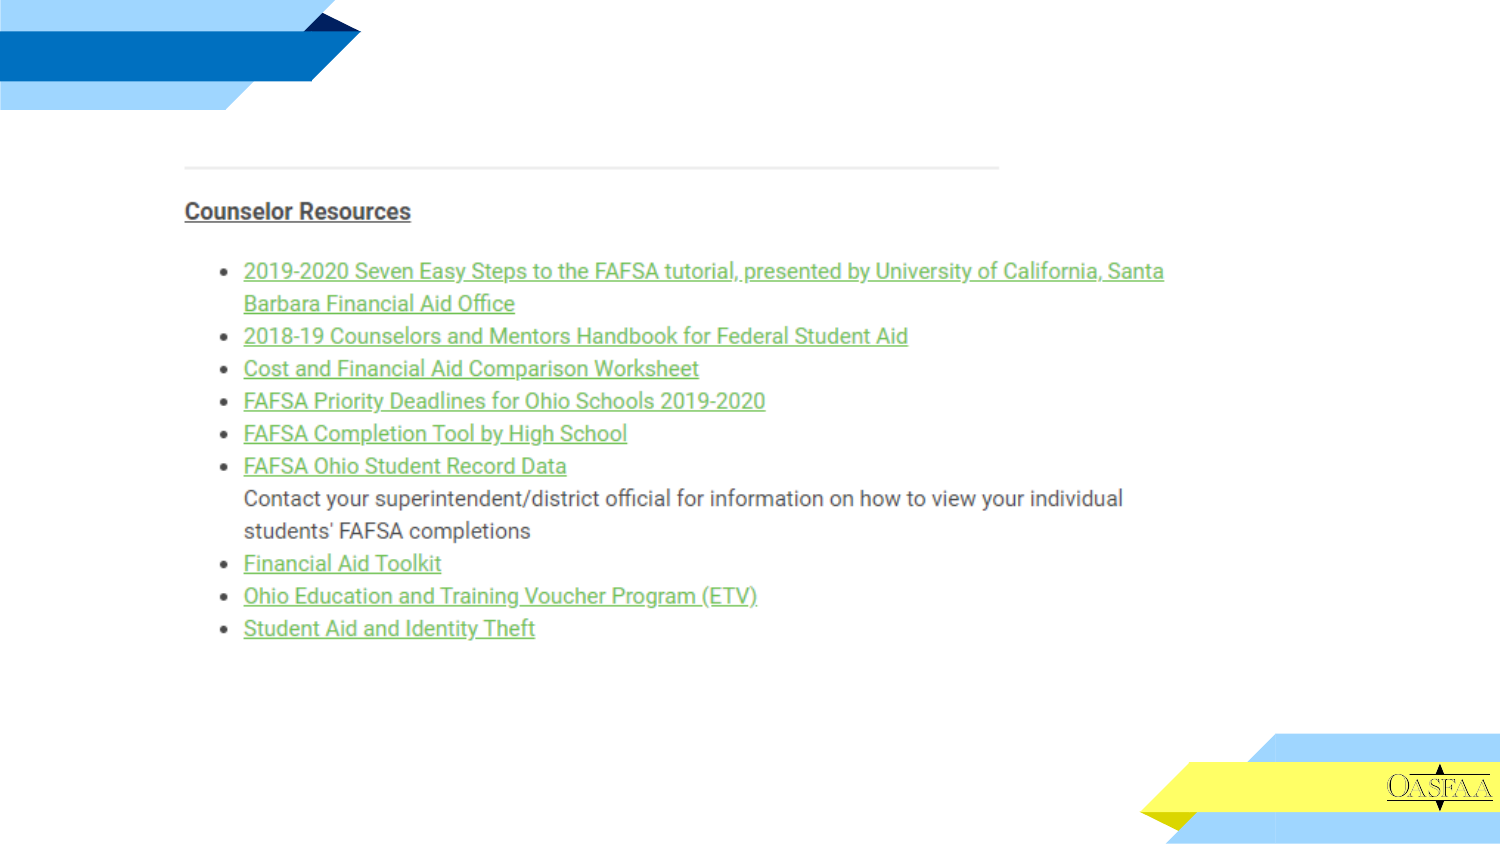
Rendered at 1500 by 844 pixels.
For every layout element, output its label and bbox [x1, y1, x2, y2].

picture [173, 155, 1439, 689]
picture [1387, 763, 1493, 812]
